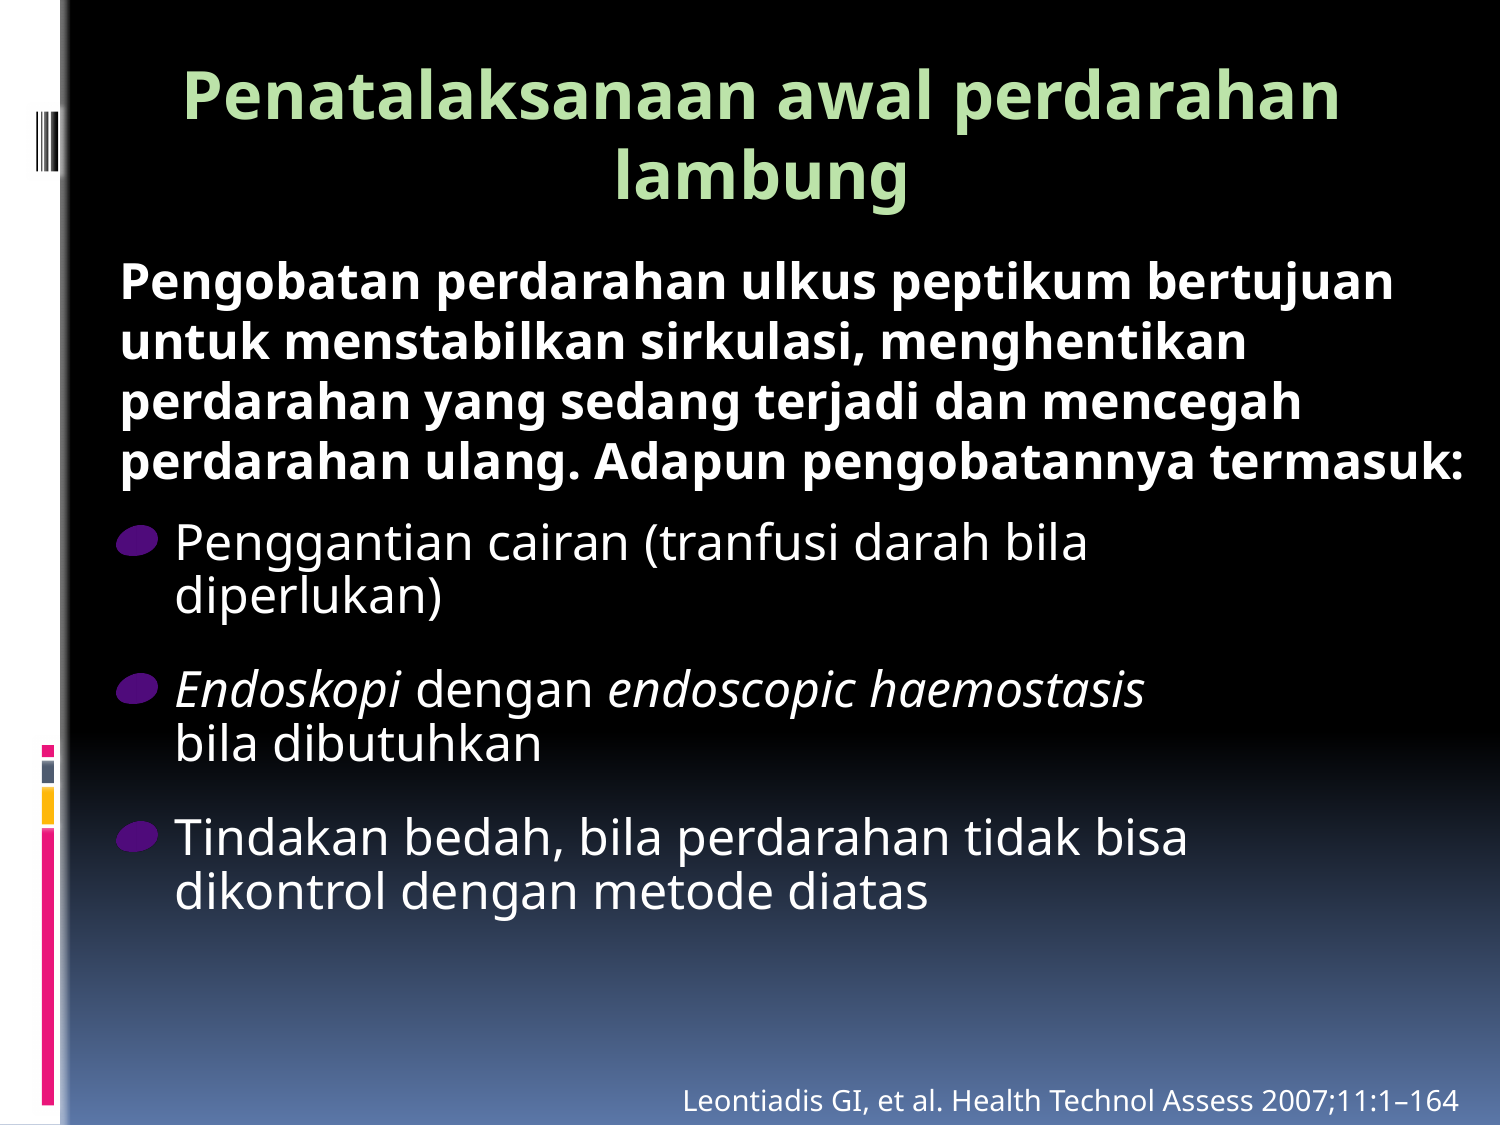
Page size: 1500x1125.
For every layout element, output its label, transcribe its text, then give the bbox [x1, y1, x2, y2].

text_box Leontiadis GI, et al. Health Technol Assess 2007;11:1–164 [51, 1078, 1475, 1125]
text_box Penggantian cairan (tranfusi darah bila diperlukan) Endoskopi dengan endoscopic haemostasis bila dibutuhkan Tindakan bedah, bila perdarahan tidak bisa dikontrol dengan metode diatas [102, 509, 1377, 708]
text_box Penatalaksanaan awal perdarahan lambung [46, 45, 1479, 220]
picture [116, 821, 158, 852]
list Pengobatan perdarahan ulkus peptikum bertujuan untuk menstabilkan sirkulasi, menghentikan perdarahan yang sedang terjadi dan mencegah perdarahan ulang. Adapun pengobatannya termasuk: [104, 242, 1500, 372]
picture [116, 525, 158, 556]
picture [116, 673, 158, 704]
